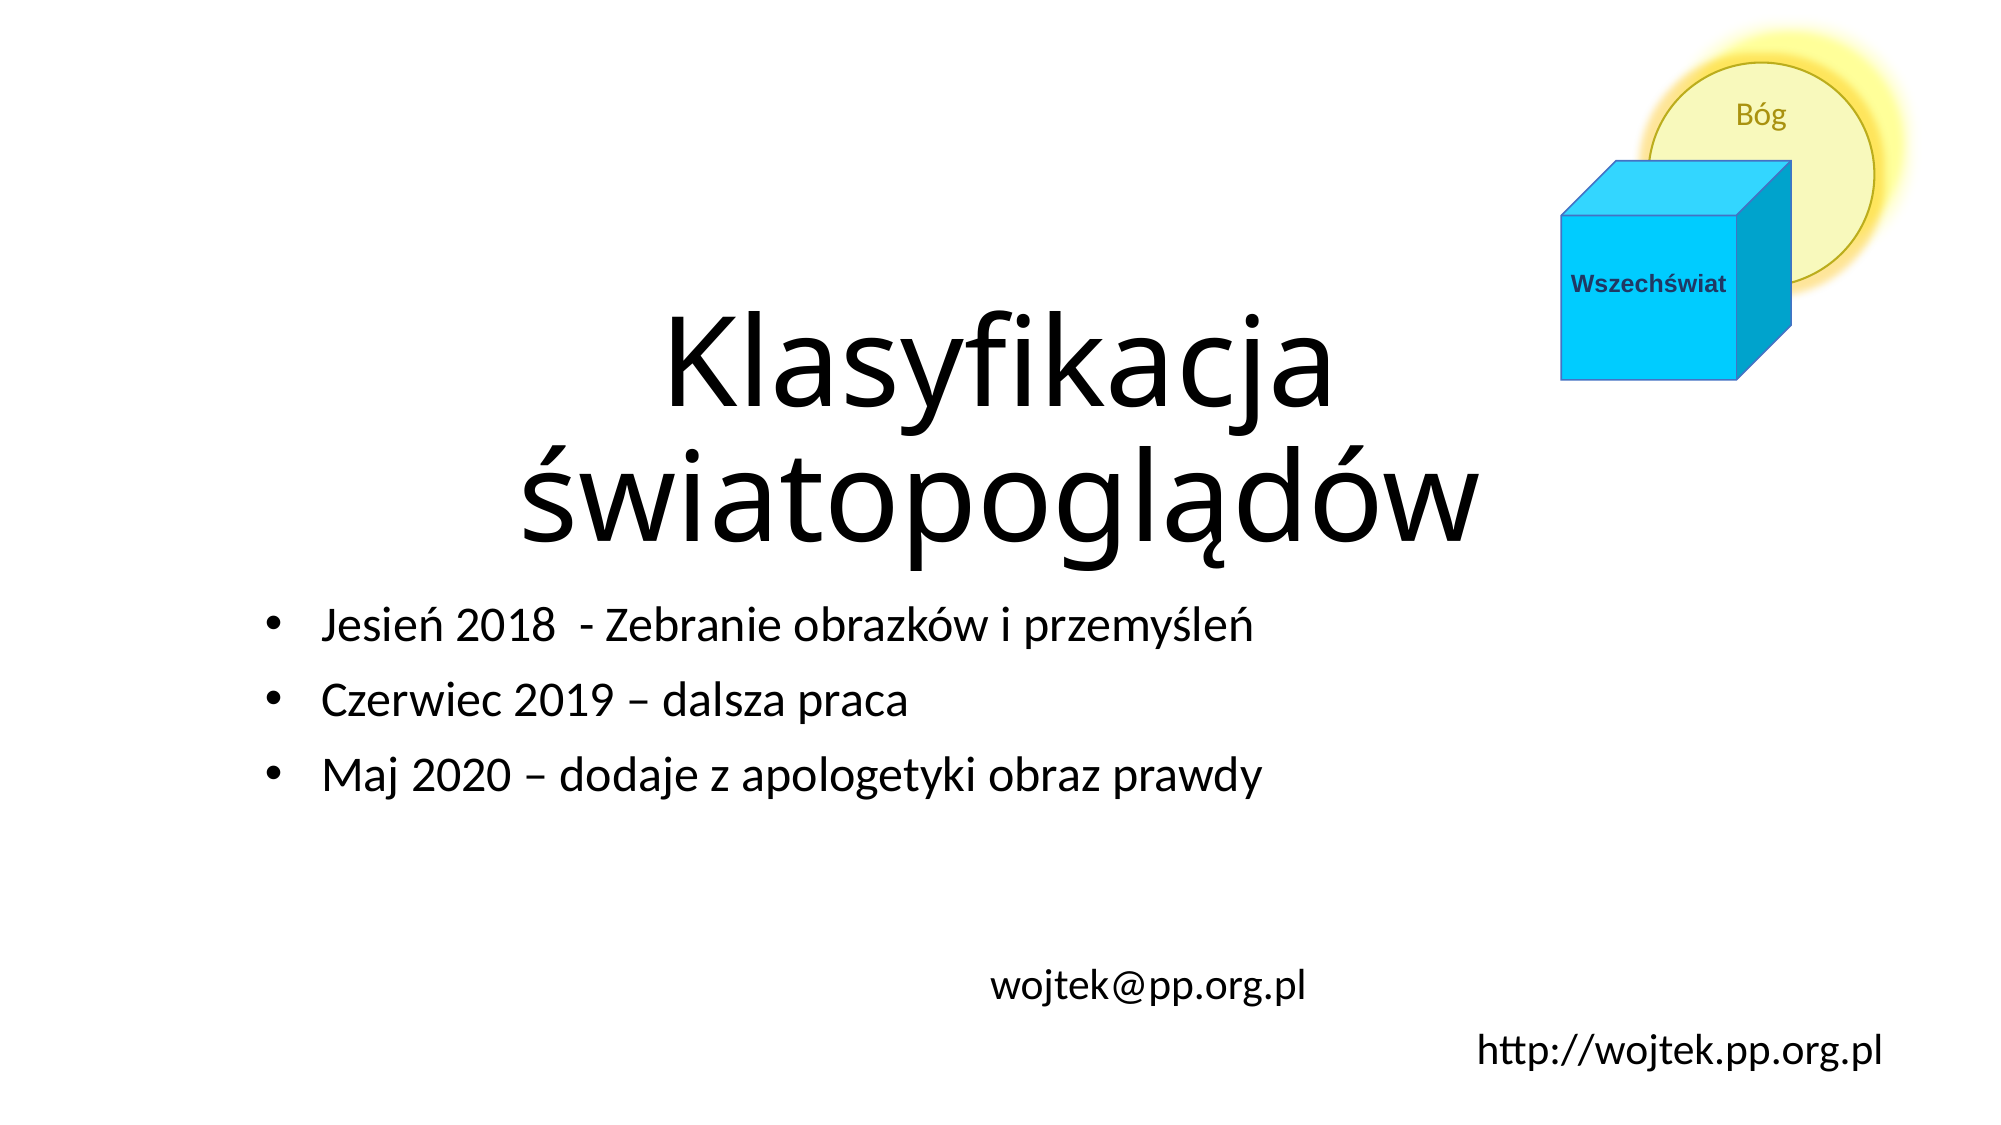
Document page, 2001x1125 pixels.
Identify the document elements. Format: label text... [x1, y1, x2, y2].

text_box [1561, 62, 1875, 380]
title Klasyfikacja światopoglądów [249, 184, 1750, 576]
text_box wojtek@pp.org.pl http://wojtek.pp.org.pl [398, 954, 1899, 1083]
subtitle Jesień 2018 - Zebranie obrazków i przemyśleń Czerwiec 2019 – dalsza praca Maj 2020 – dodaje z apologetyki obraz prawdy [249, 590, 1750, 863]
